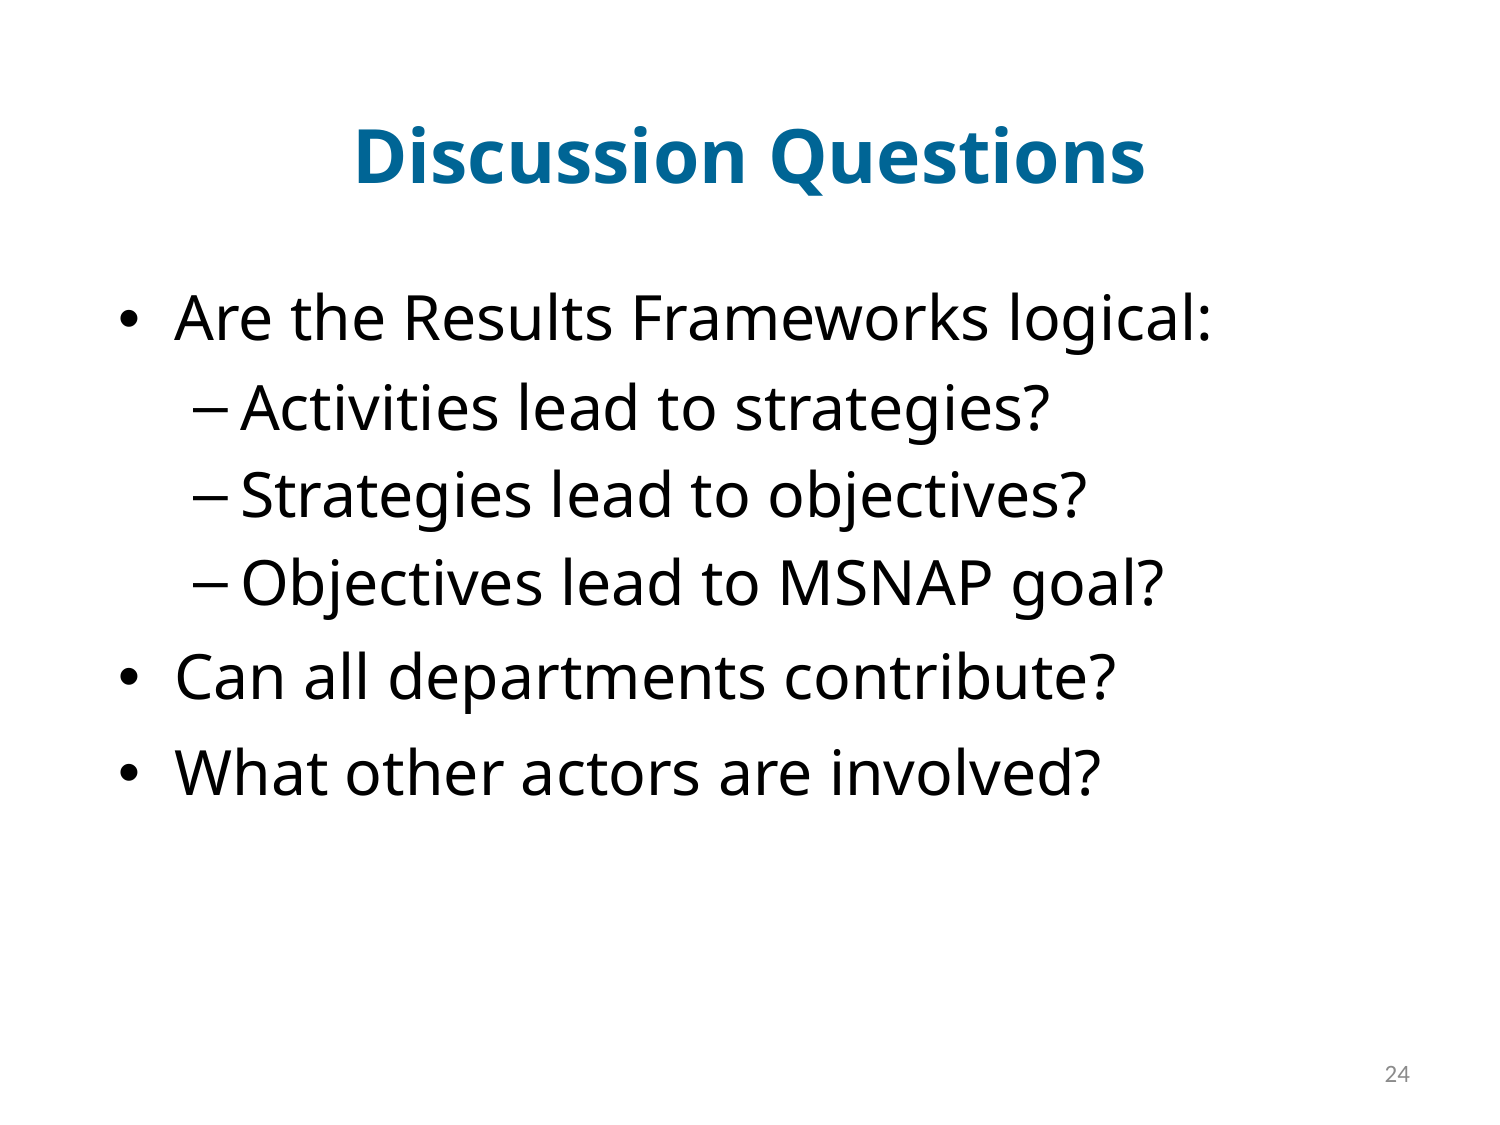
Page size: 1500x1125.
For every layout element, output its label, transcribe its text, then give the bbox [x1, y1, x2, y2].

slide_number 24 [1074, 1042, 1425, 1103]
list Are the Results Frameworks logical: Activities lead to strategies? Strategies lead to objectives? Objectives lead to MSNAP goal? Can all departments contribute? What other actors are involved? [103, 276, 1397, 1014]
title Discussion Questions [103, 59, 1397, 260]
